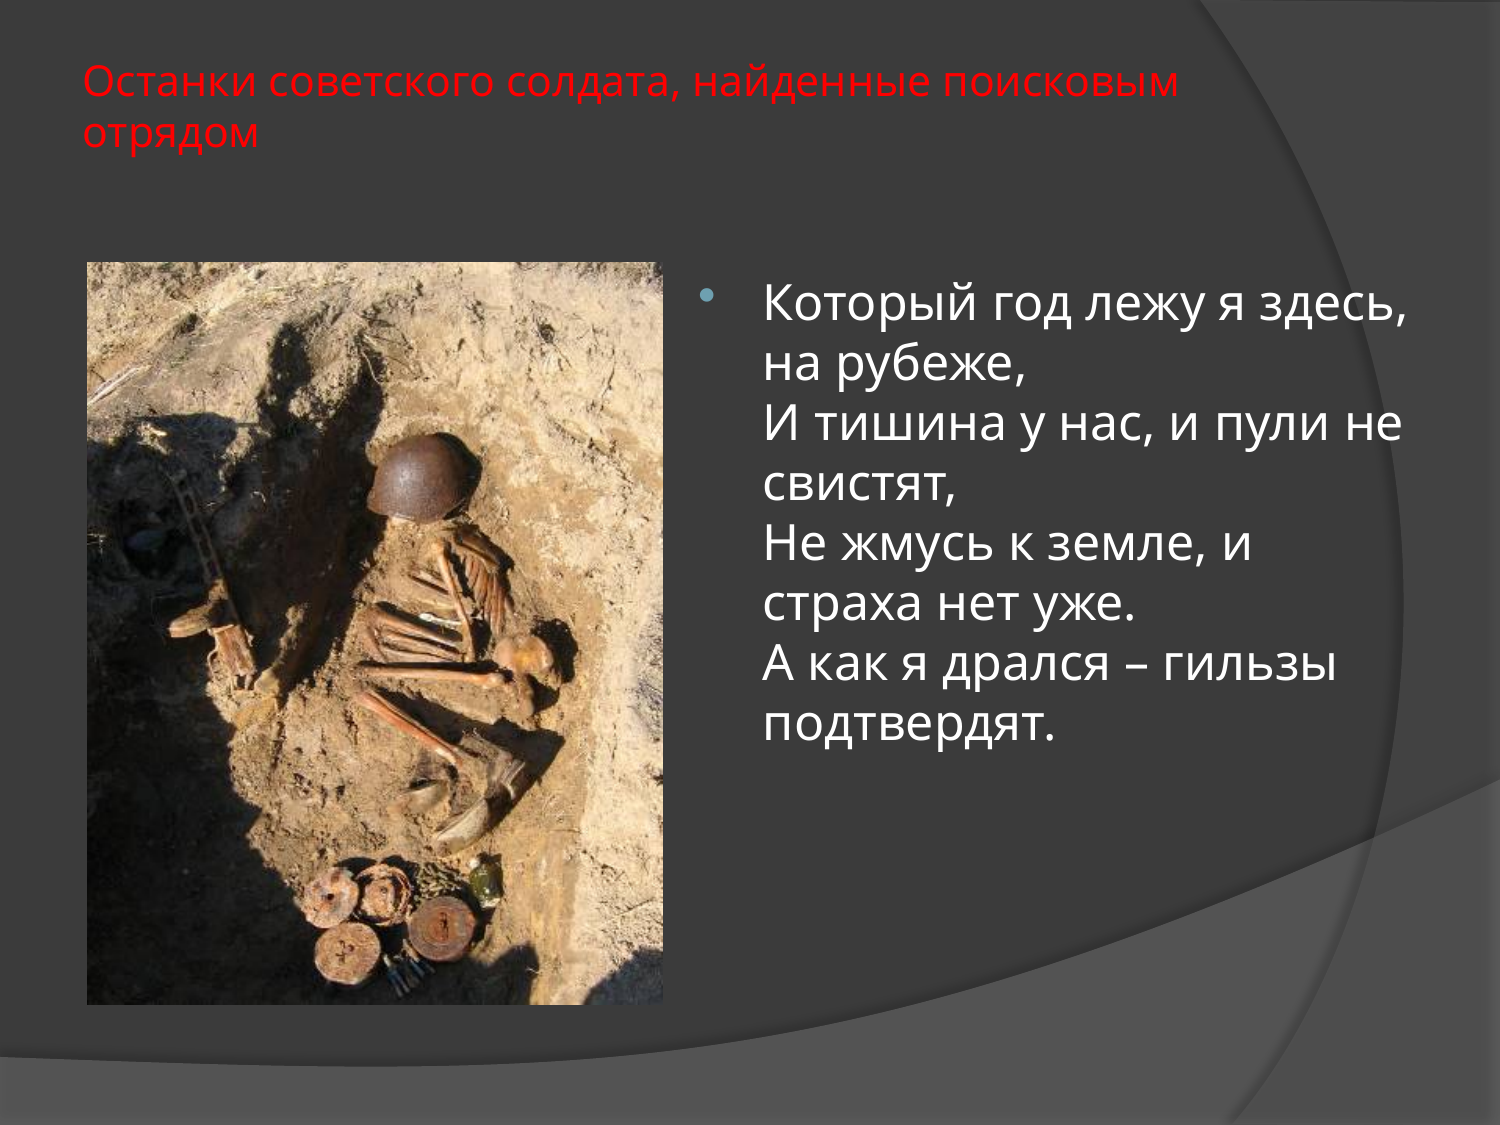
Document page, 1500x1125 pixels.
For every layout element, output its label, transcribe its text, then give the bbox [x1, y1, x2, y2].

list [86, 262, 663, 1006]
list Который год лежу я здесь, на рубеже, И тишина у нас, и пули не свистят, Не жмусь к земле, и страха нет уже. А как я дрался – гильзы подтвердят. [678, 262, 1436, 1006]
title Останки советского солдата, найденные поисковым отрядом [74, 44, 1301, 233]
